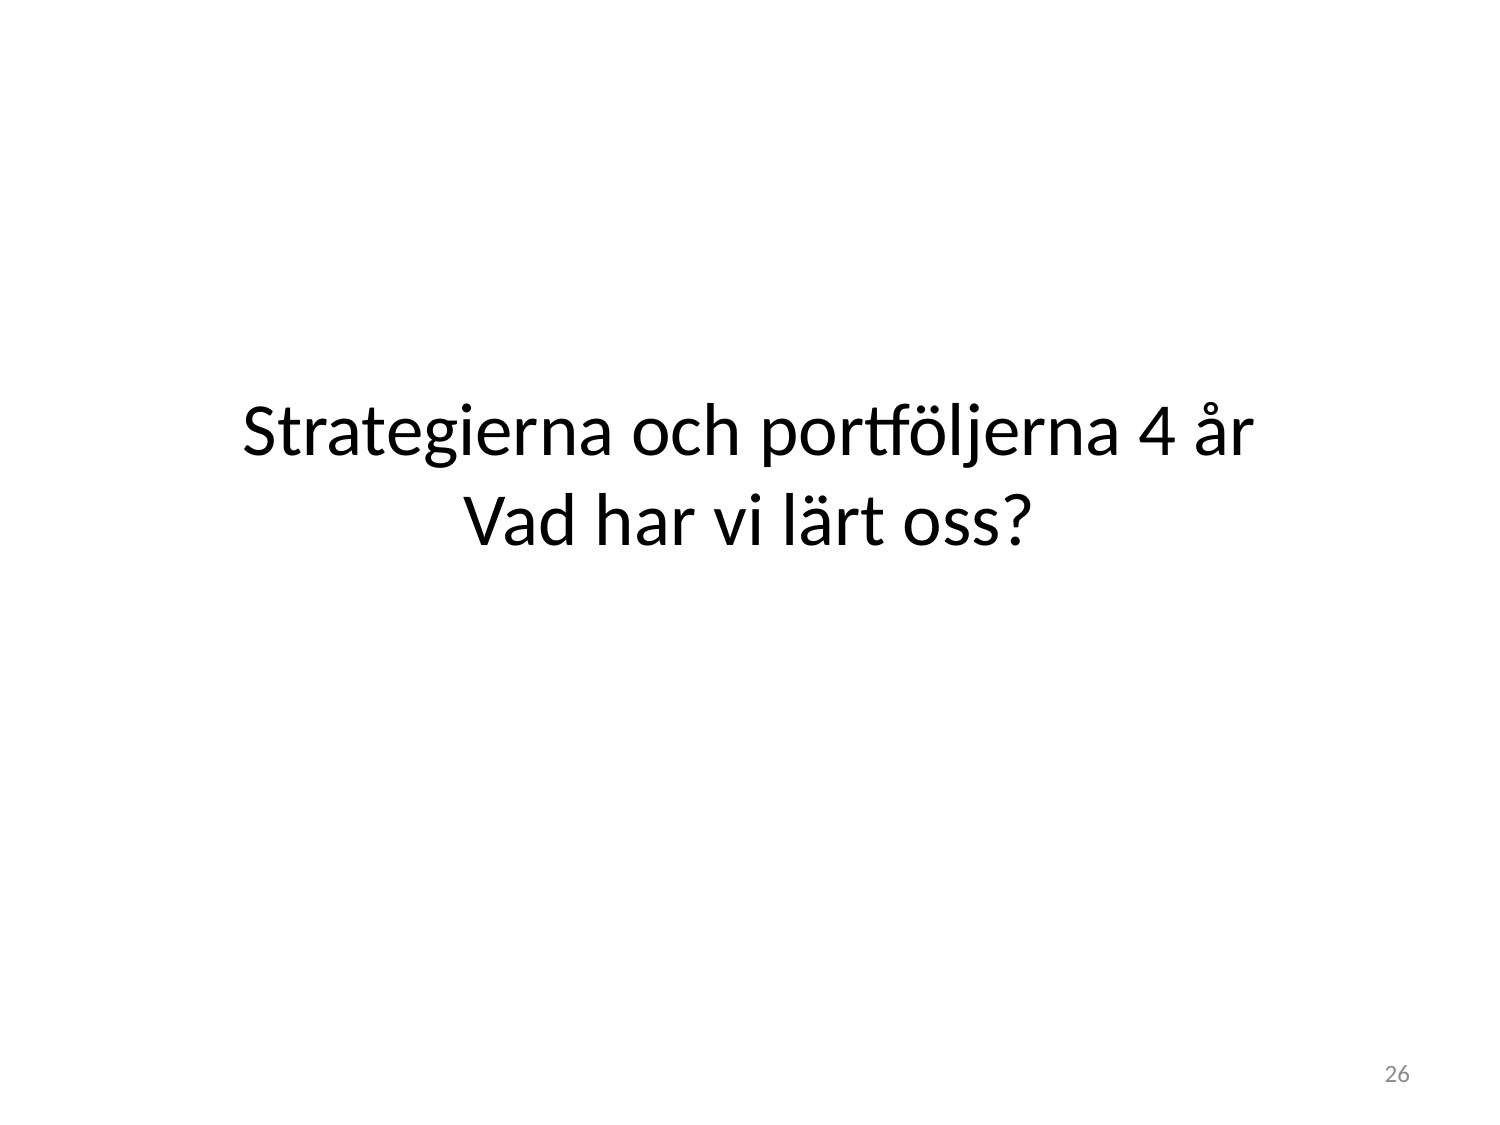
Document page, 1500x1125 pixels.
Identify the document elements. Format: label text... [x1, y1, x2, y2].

slide_number 26 [1074, 1042, 1425, 1103]
title Strategierna och portföljerna 4 år Vad har vi lärt oss? [112, 349, 1388, 591]
